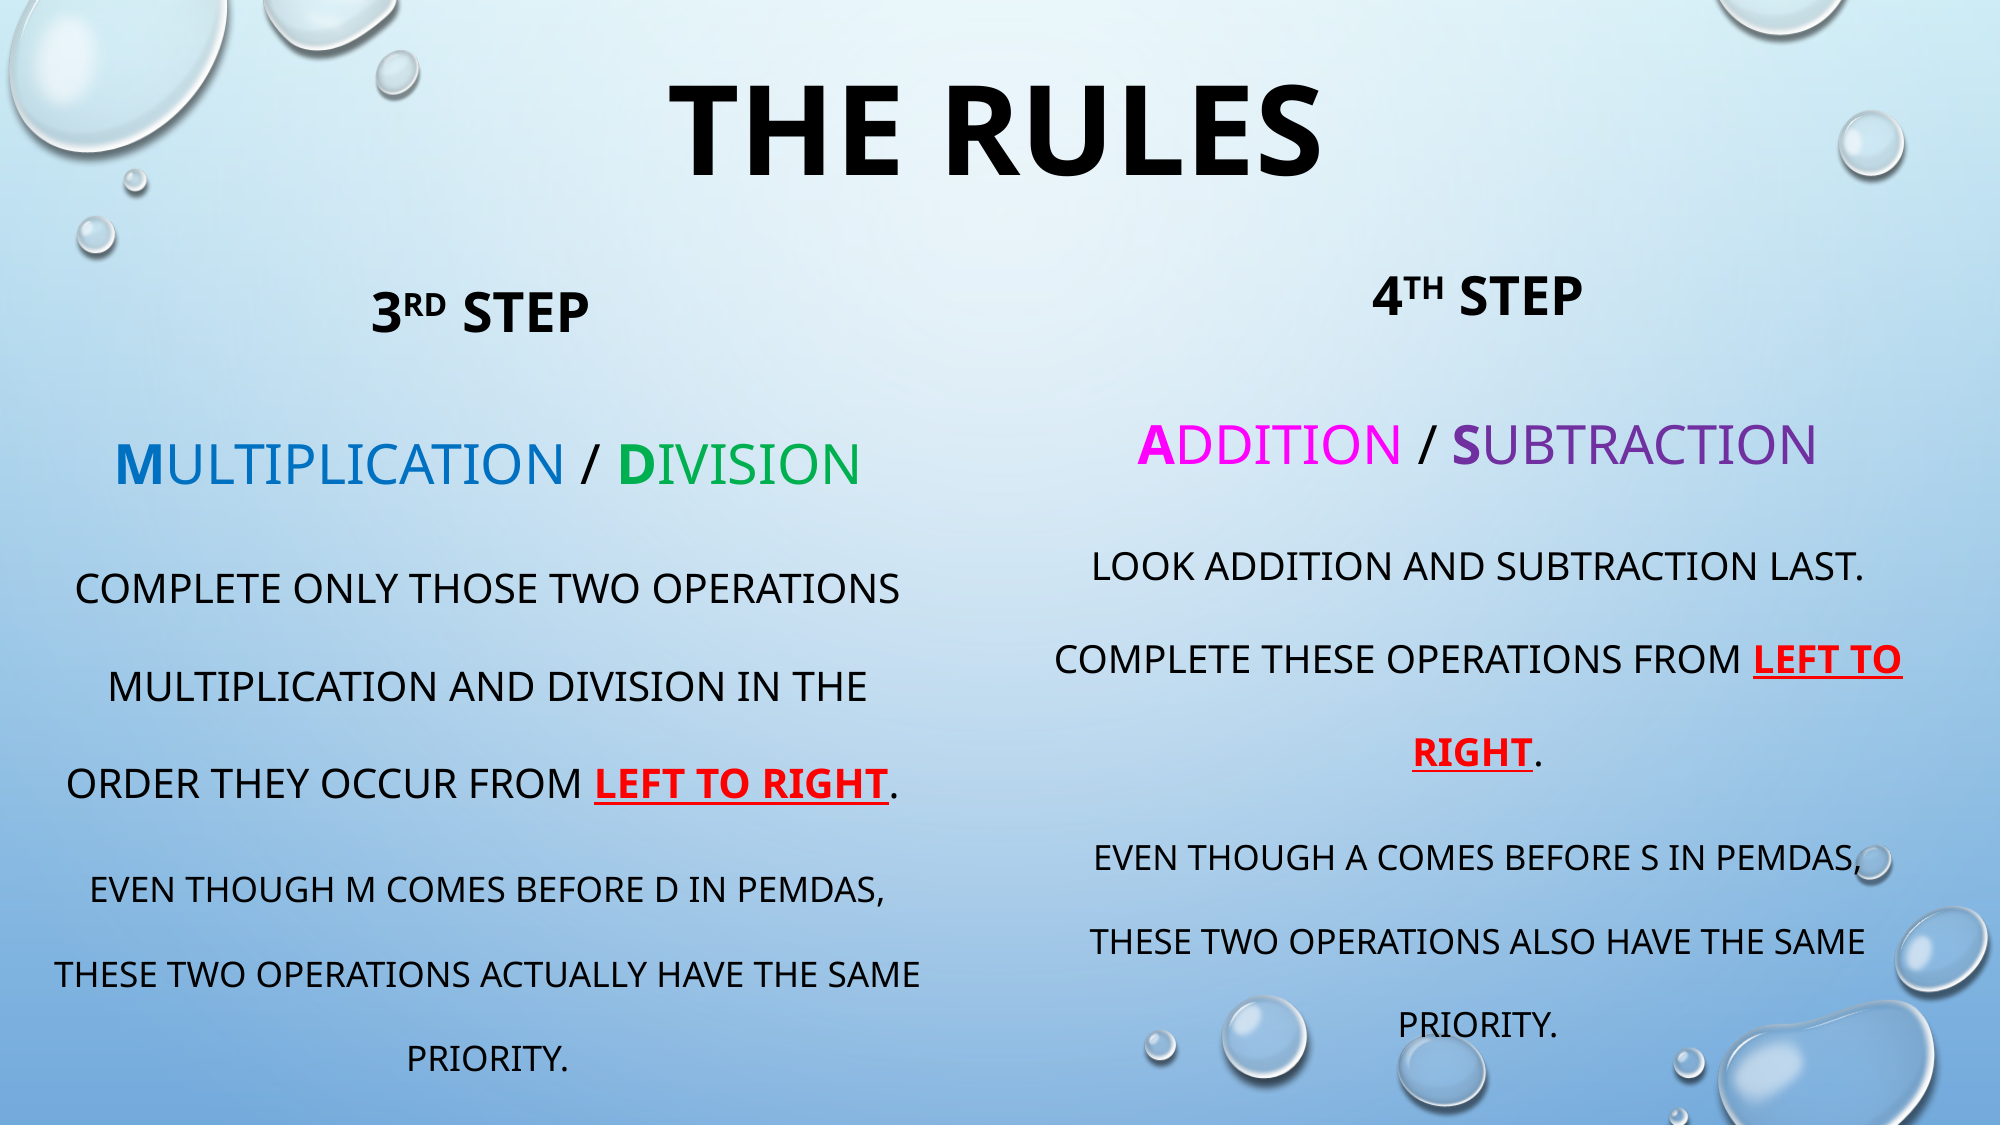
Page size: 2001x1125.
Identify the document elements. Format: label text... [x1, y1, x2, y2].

list 4th Step Addition / Subtraction Look addition and subtraction last. Complete these operations from left to right. Even though A comes before S in PEMDAS, these two operations also have the same priority. [1030, 189, 1926, 1057]
picture [0, 0, 2000, 1125]
title The Rules [146, 22, 1847, 247]
list 3rd Step Multiplication / division Complete only those two operations multiplication and division in the order they occur from left to right. Even though M comes before D in PEMDAS, these two operations actually have the same priority. [31, 203, 944, 1093]
